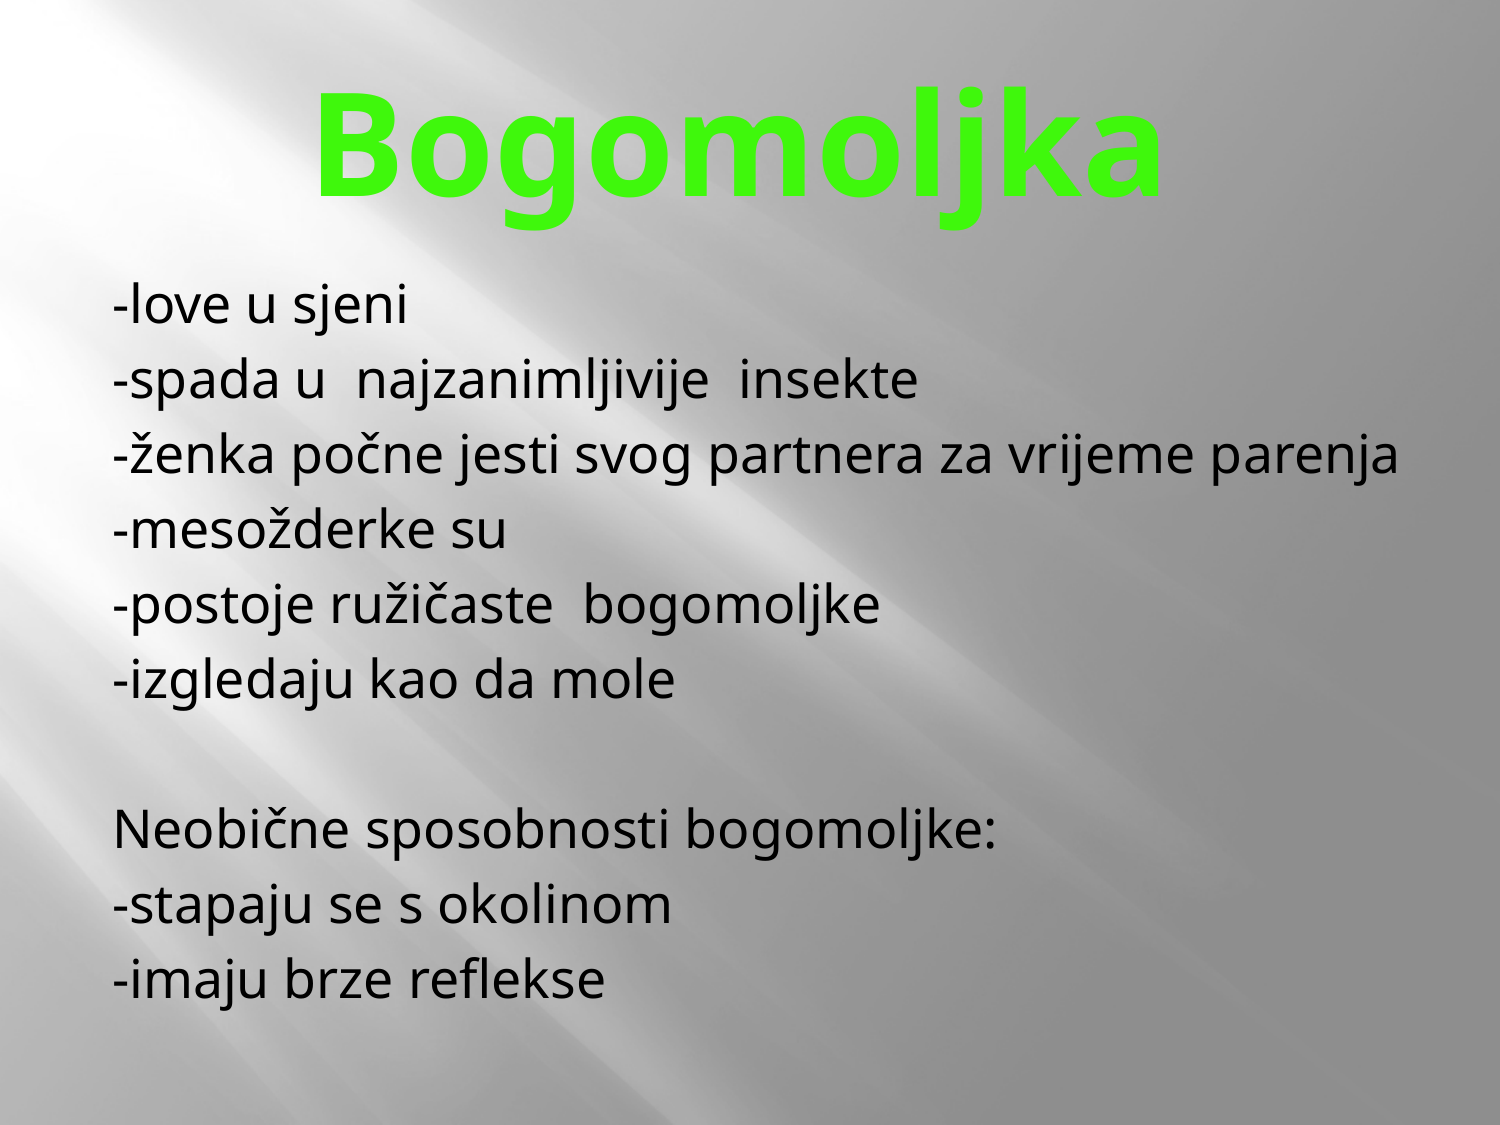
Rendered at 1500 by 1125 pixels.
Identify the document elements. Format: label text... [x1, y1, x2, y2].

list -love u sjeni -spada u najzanimljivije insekte -ženka počne jesti svog partnera za vrijeme parenja -mesožderke su -postoje ružičaste bogomoljke -izgledaju kao da mole Neobične sposobnosti bogomoljke: -stapaju se s okolinom -imaju brze reflekse [75, 262, 1425, 1035]
title Bogomoljka [75, 45, 1425, 233]
